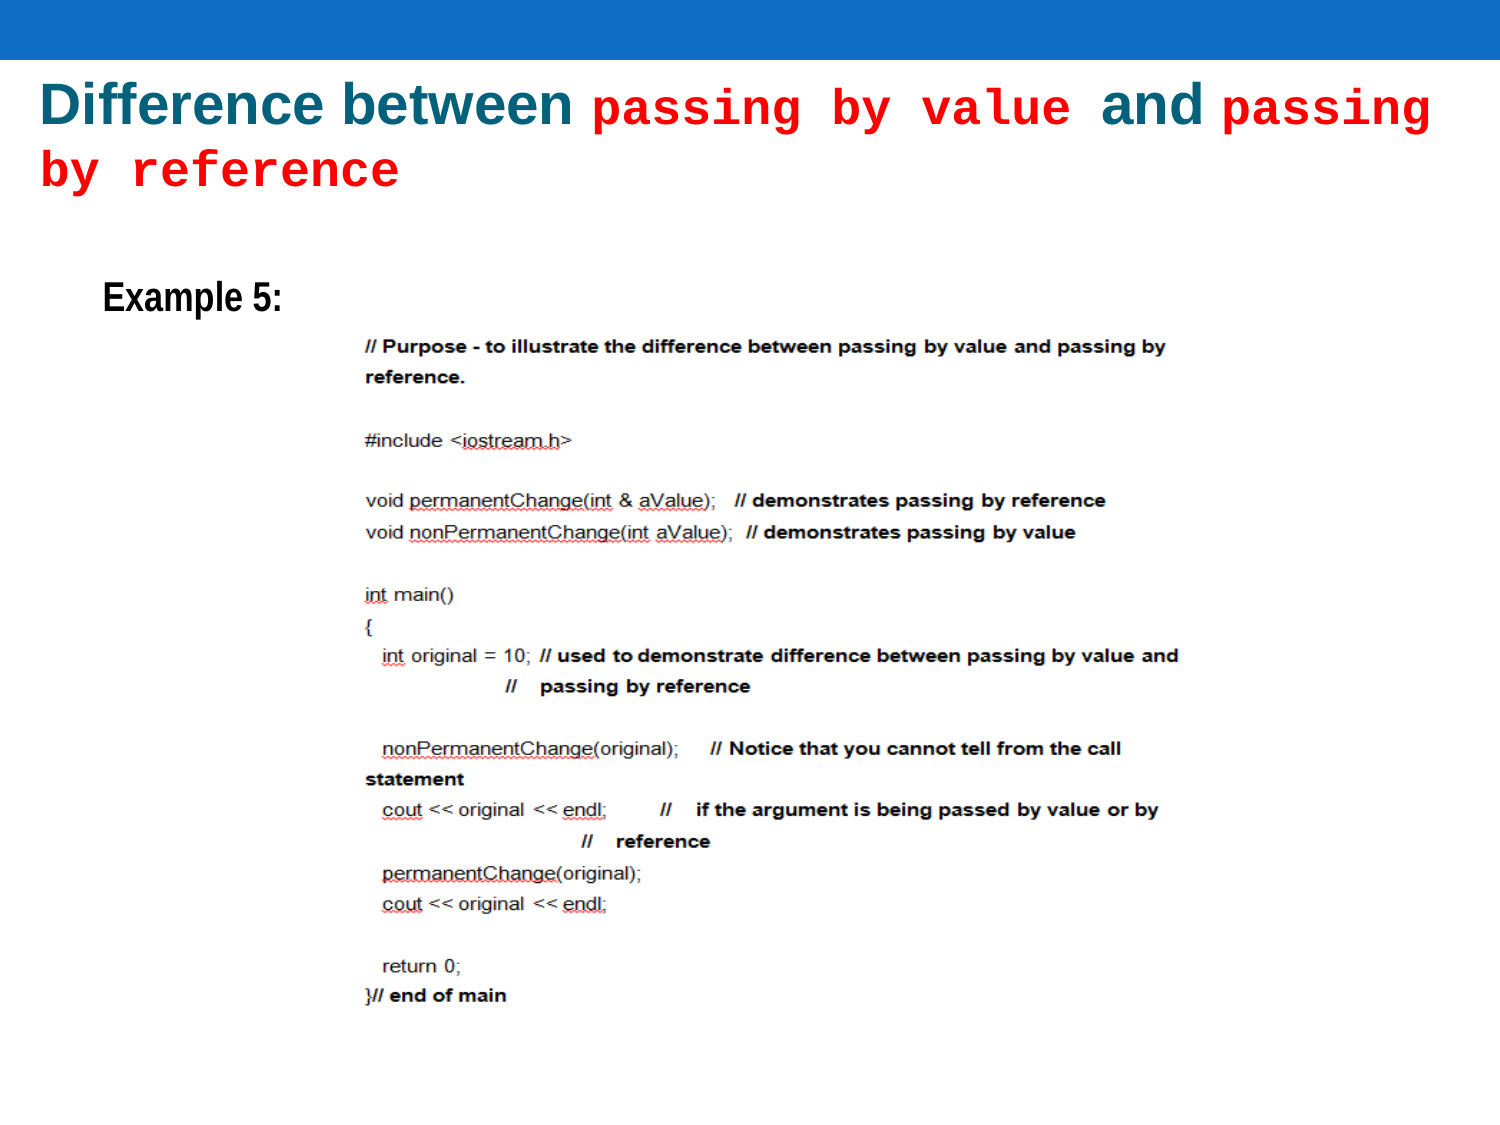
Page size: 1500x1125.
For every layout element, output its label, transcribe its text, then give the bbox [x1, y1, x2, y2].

title Difference between passing by value and passing by reference [24, 62, 1488, 200]
list Example 5: [87, 262, 1438, 1025]
picture [337, 324, 1201, 1013]
